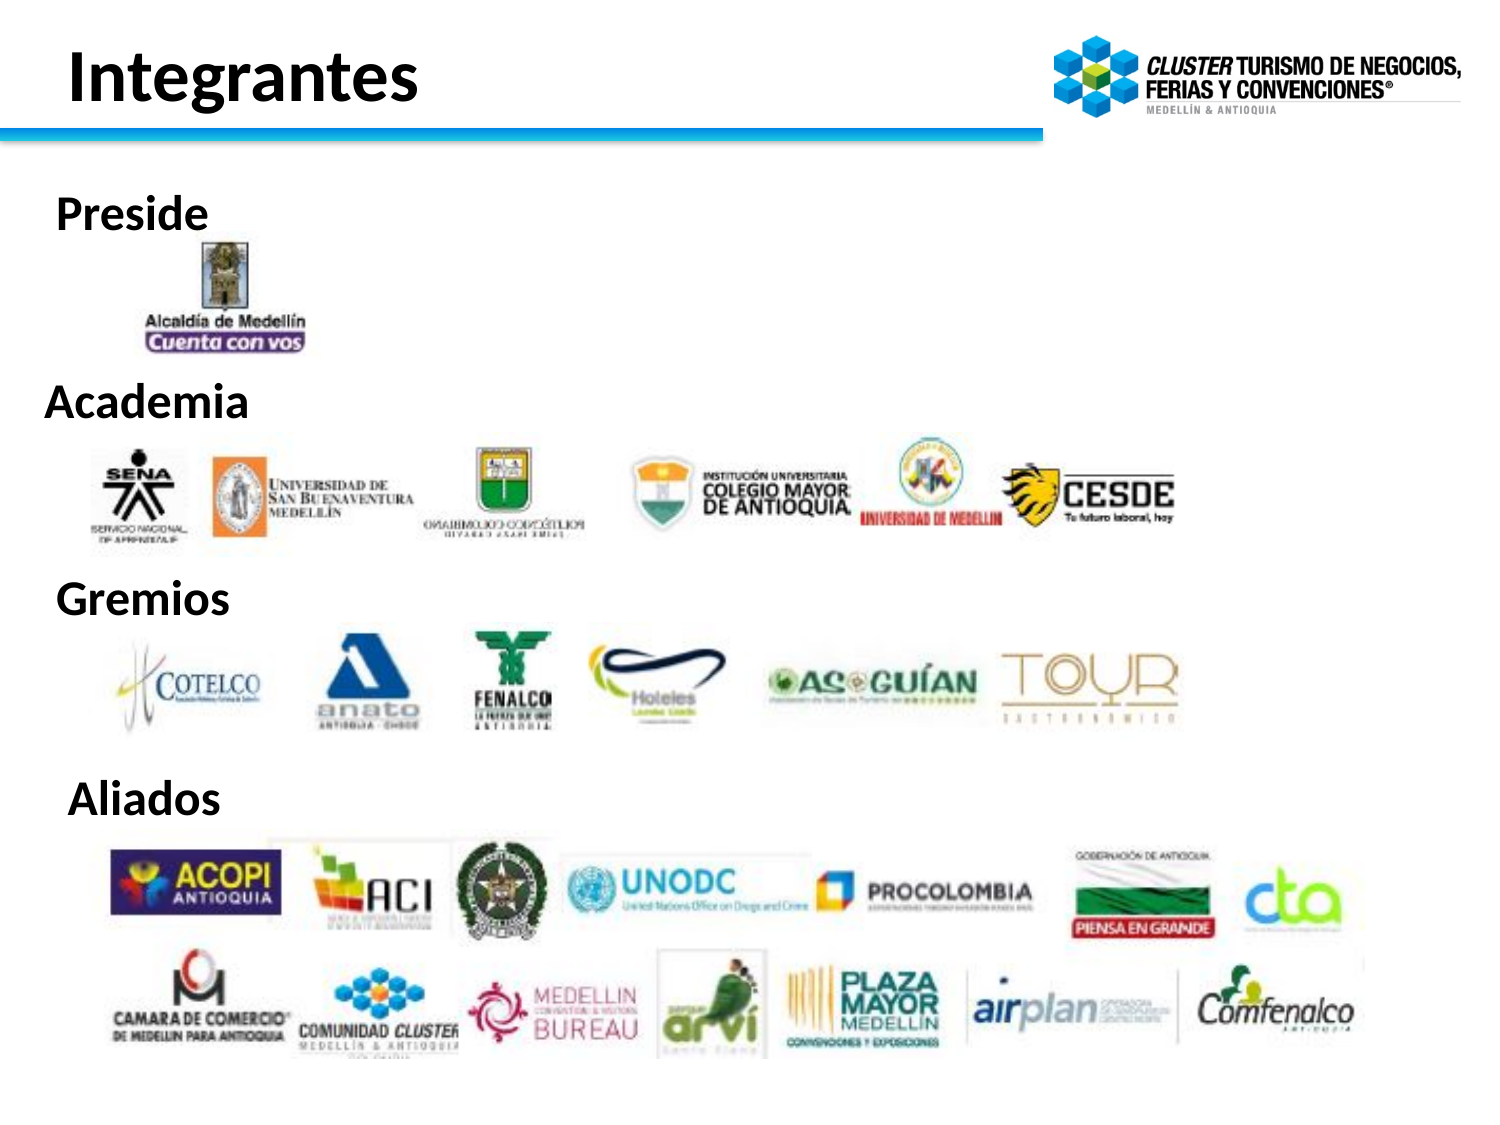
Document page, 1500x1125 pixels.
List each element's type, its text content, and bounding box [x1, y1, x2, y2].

picture [88, 621, 1202, 740]
picture [88, 828, 1365, 1059]
text_box Integrantes [53, 19, 1379, 124]
picture [134, 231, 325, 362]
text_box Gremios [41, 557, 286, 633]
picture [1054, 34, 1461, 118]
text_box Academia [29, 361, 290, 437]
picture [76, 432, 1188, 557]
text_box [0, 128, 1043, 141]
text_box Aliados [53, 758, 254, 834]
picture [1054, 70, 1066, 83]
text_box Preside [41, 172, 242, 248]
